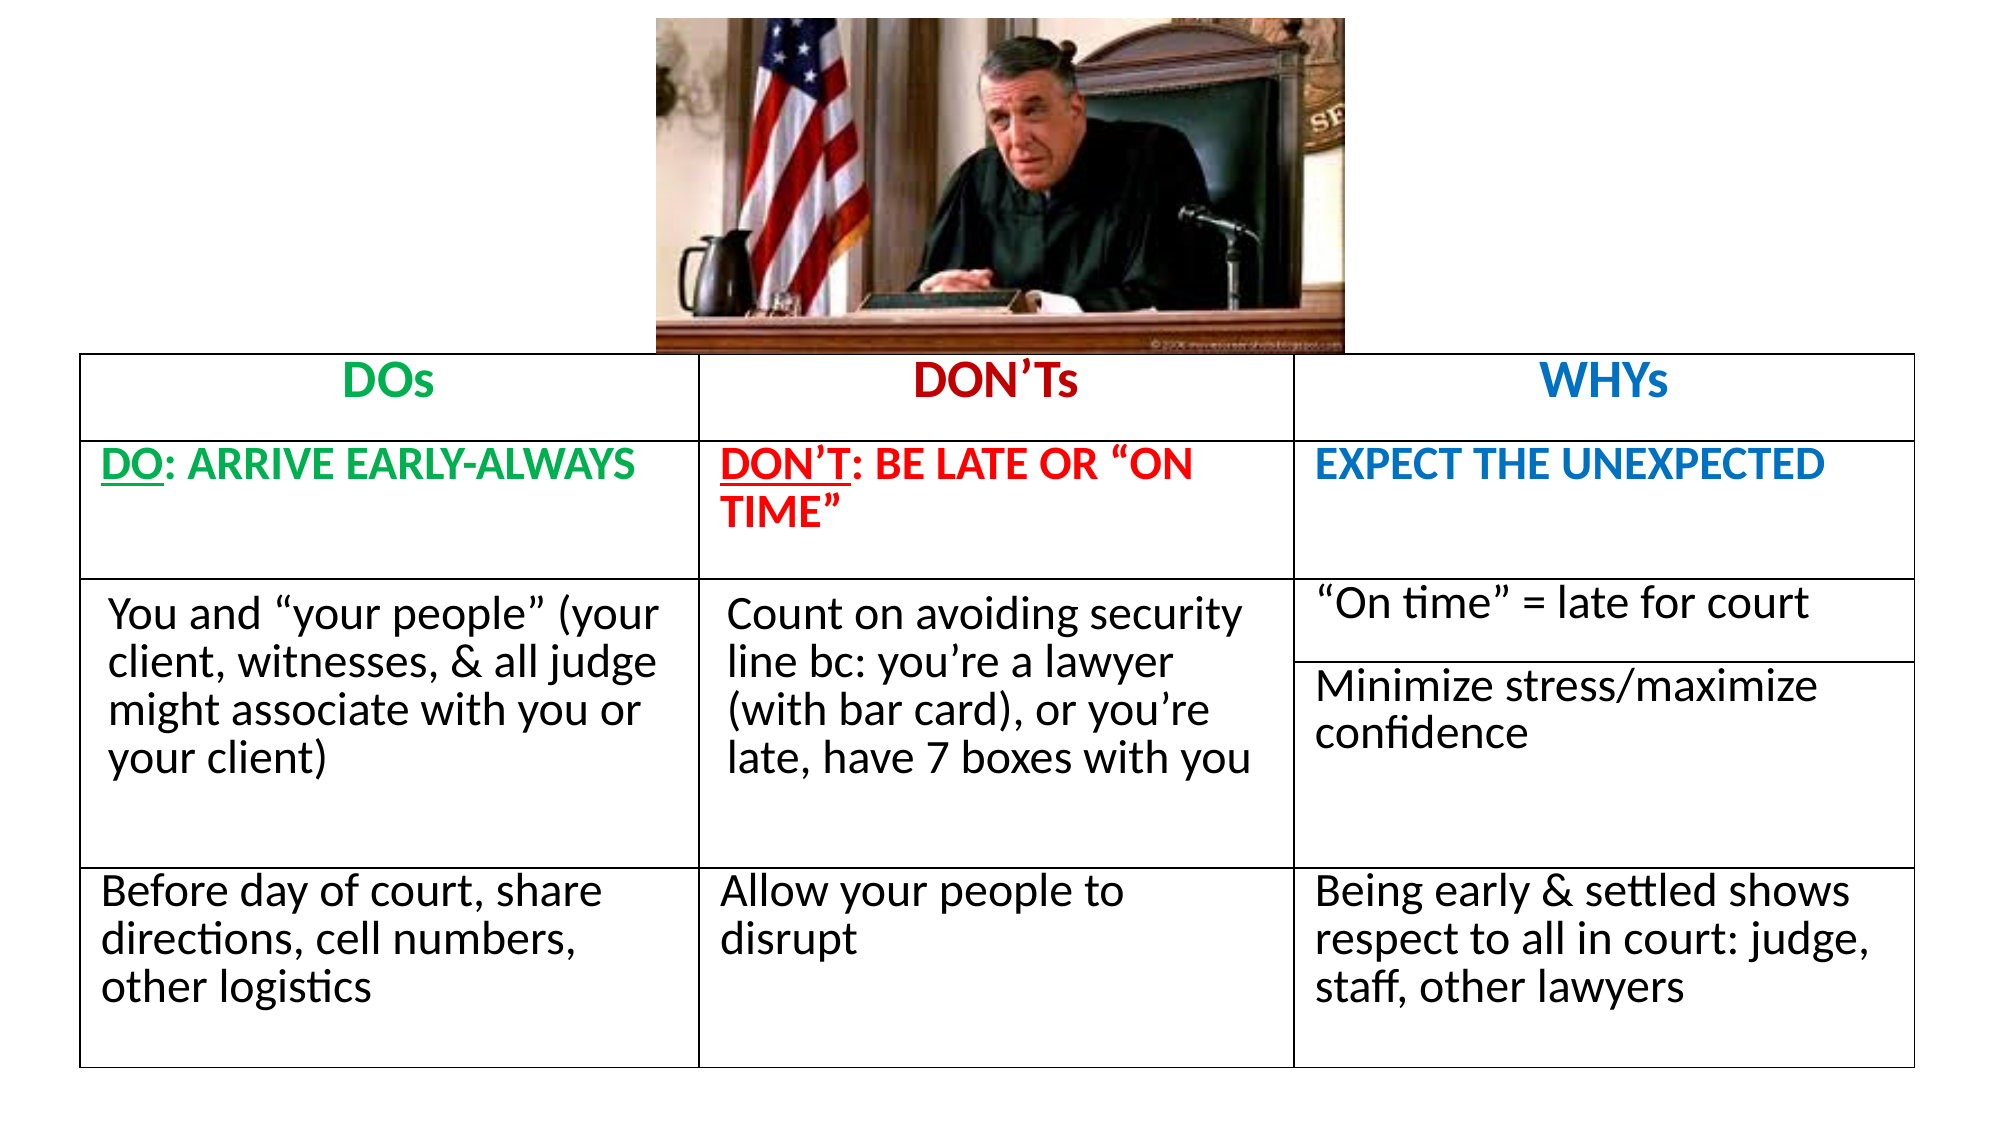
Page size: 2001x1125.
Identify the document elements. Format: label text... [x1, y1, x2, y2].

table_header DOs [81, 355, 698, 440]
table_cell You and “your people” (your client, witnesses, & all judge might associate with you or your client) [81, 580, 698, 867]
table_cell Allow your people to disrupt [700, 869, 1293, 1067]
table_header DON’Ts [700, 355, 1293, 440]
table_cell DON’T: BE LATE OR “ON TIME” [700, 442, 1293, 578]
table_cell “On time” = late for court [1295, 580, 1914, 661]
table_cell Being early & settled shows respect to all in court: judge, staff, other lawyers [1295, 869, 1914, 1067]
table_cell Before day of court, share directions, cell numbers, other logistics [81, 869, 698, 1067]
table_cell EXPECT THE UNEXPECTED [1295, 442, 1914, 578]
table_header WHYs [1295, 355, 1914, 440]
table_cell Count on avoiding security line bc: you’re a lawyer (with bar card), or you’re late, have 7 boxes with you [700, 580, 1293, 867]
picture [656, 18, 1345, 354]
table_cell Minimize stress/maximize confidence [1295, 663, 1914, 867]
table_cell DO: ARRIVE EARLY-ALWAYS [81, 442, 698, 578]
